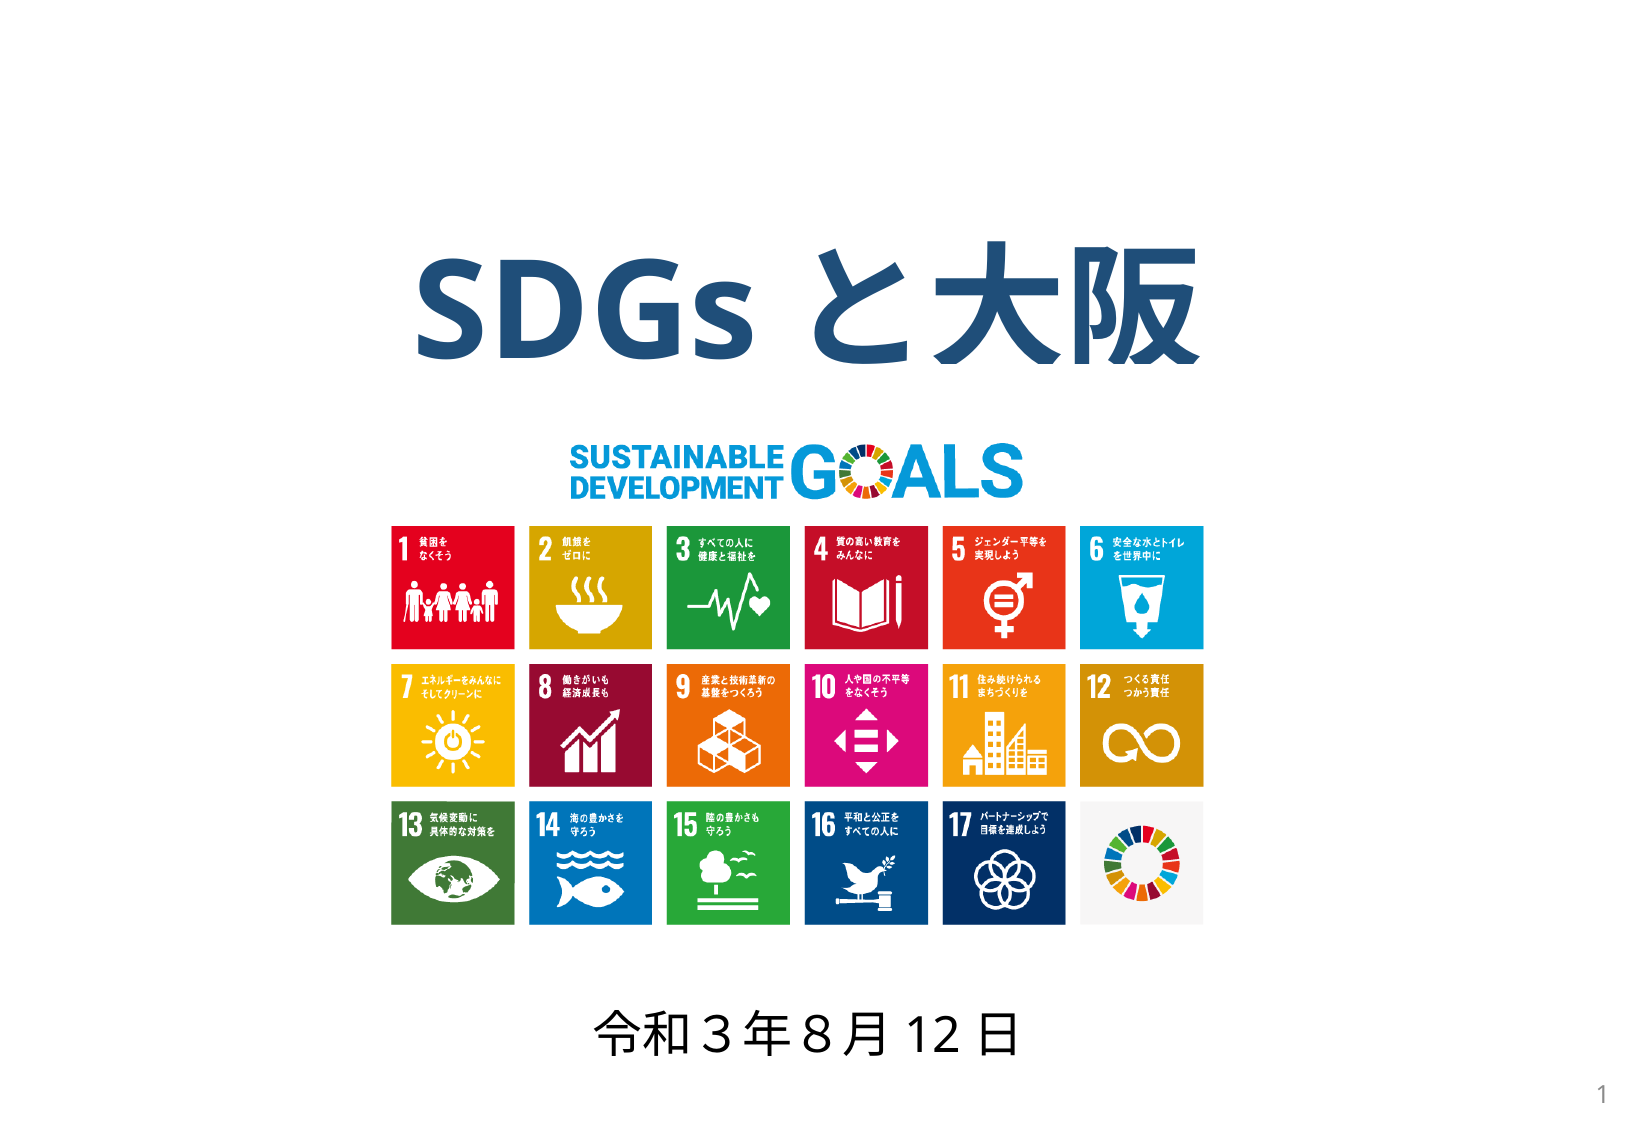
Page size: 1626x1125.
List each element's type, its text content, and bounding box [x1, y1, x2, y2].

subtitle 令和３年８月12日 [198, 964, 1418, 1073]
slide_number 1 [1259, 1065, 1625, 1125]
title SDGsと大阪 [116, 55, 1500, 469]
picture [352, 364, 1243, 994]
